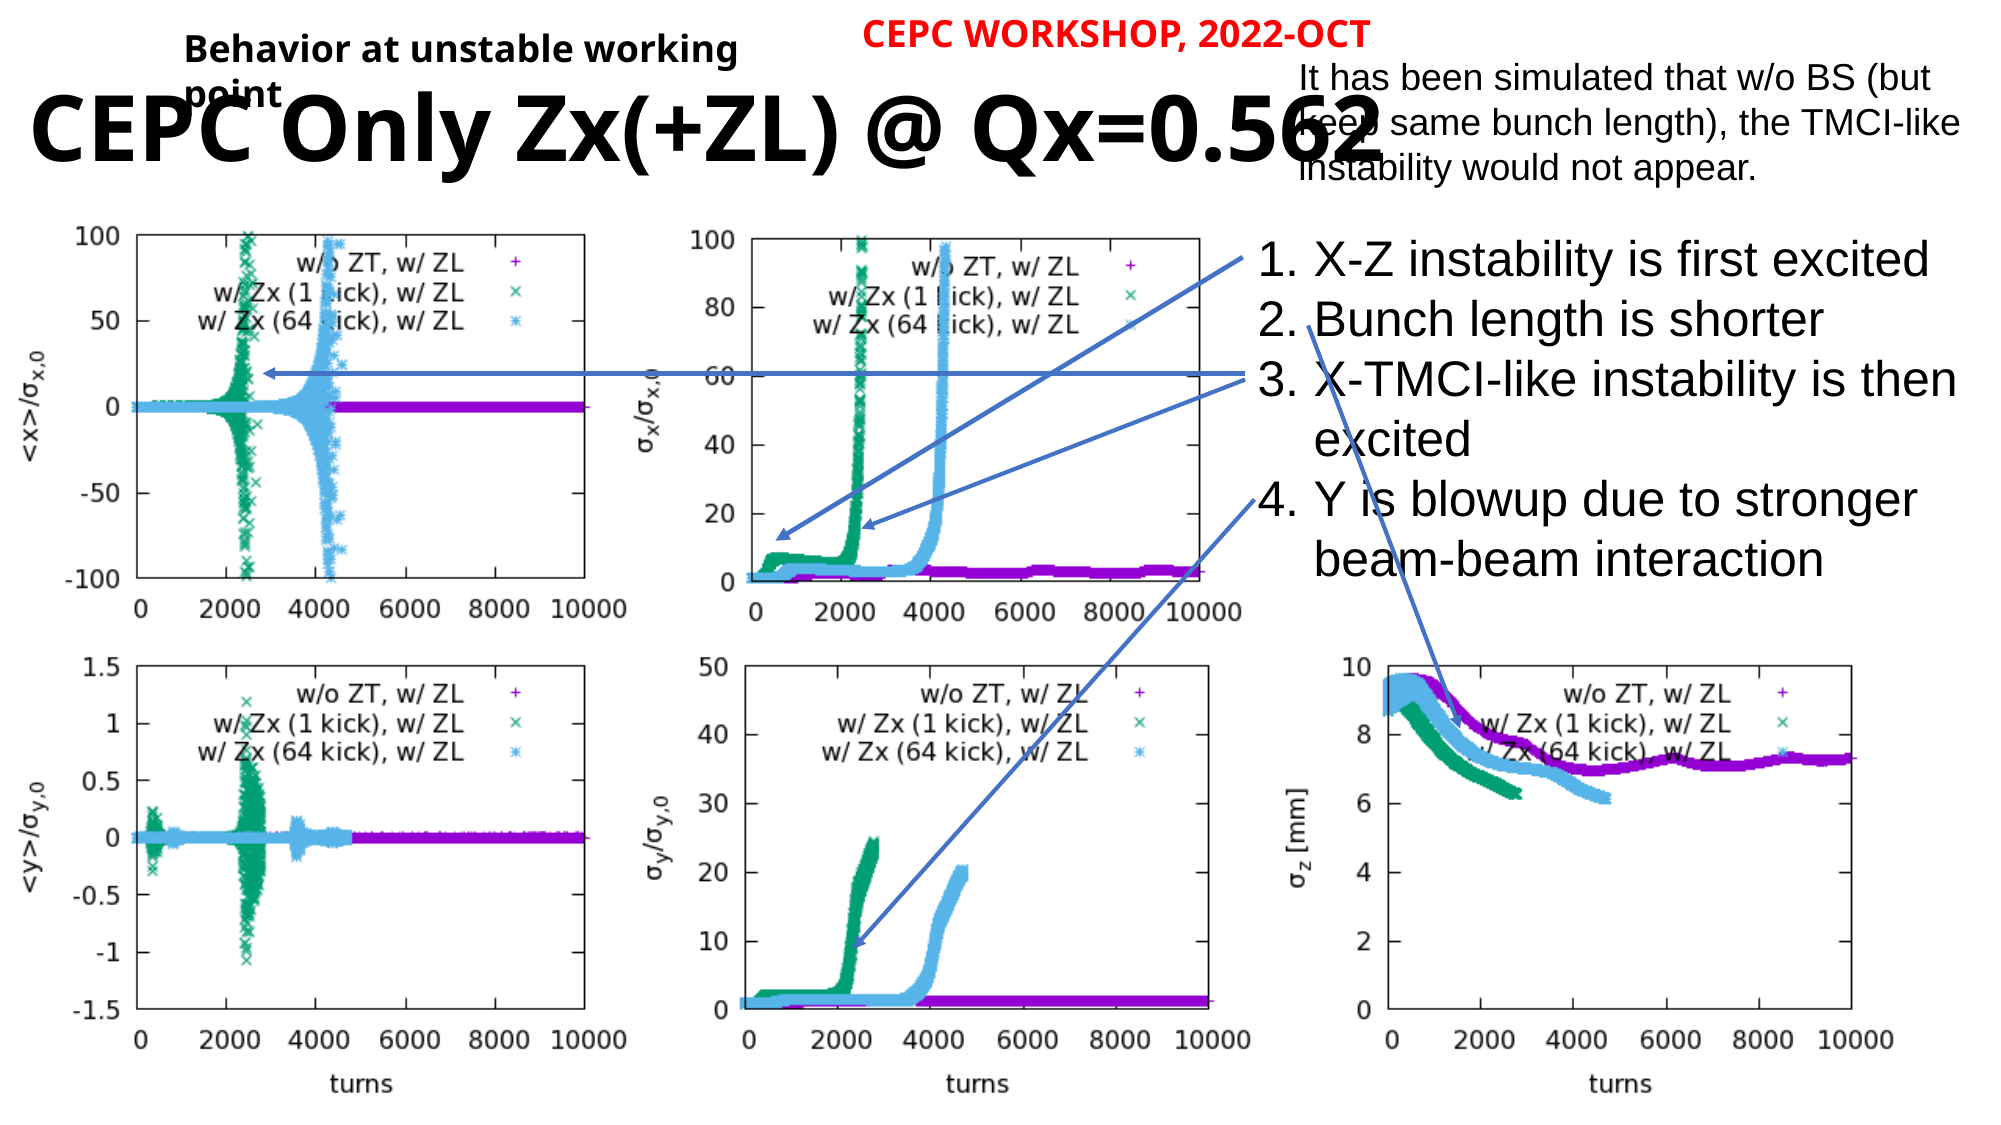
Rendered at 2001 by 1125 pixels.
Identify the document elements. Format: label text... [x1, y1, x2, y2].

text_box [775, 374, 1243, 541]
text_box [853, 499, 1255, 949]
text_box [861, 379, 1246, 499]
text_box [775, 257, 1243, 373]
text_box Behavior at unstable working point [168, 17, 862, 122]
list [631, 374, 853, 634]
picture [5, 203, 1255, 1104]
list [631, 207, 1246, 373]
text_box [1308, 325, 1461, 729]
text_box X-Z instability is first excited Bunch length is shorter X-TMCI-like instability is then excited Y is blowup due to stronger beam-beam interaction [1246, 218, 1978, 594]
picture [1272, 634, 1898, 1104]
text_box It has been simulated that w/o BS (but keep same bunch length), the TMCI-like instability would not appear. [1283, 45, 2000, 195]
text_box CEPC WORKSHOP, 2022-OCT [847, 2, 1499, 63]
title CEPC Only Zx(+ZL) @ Qx=0.562 [14, 23, 1739, 218]
